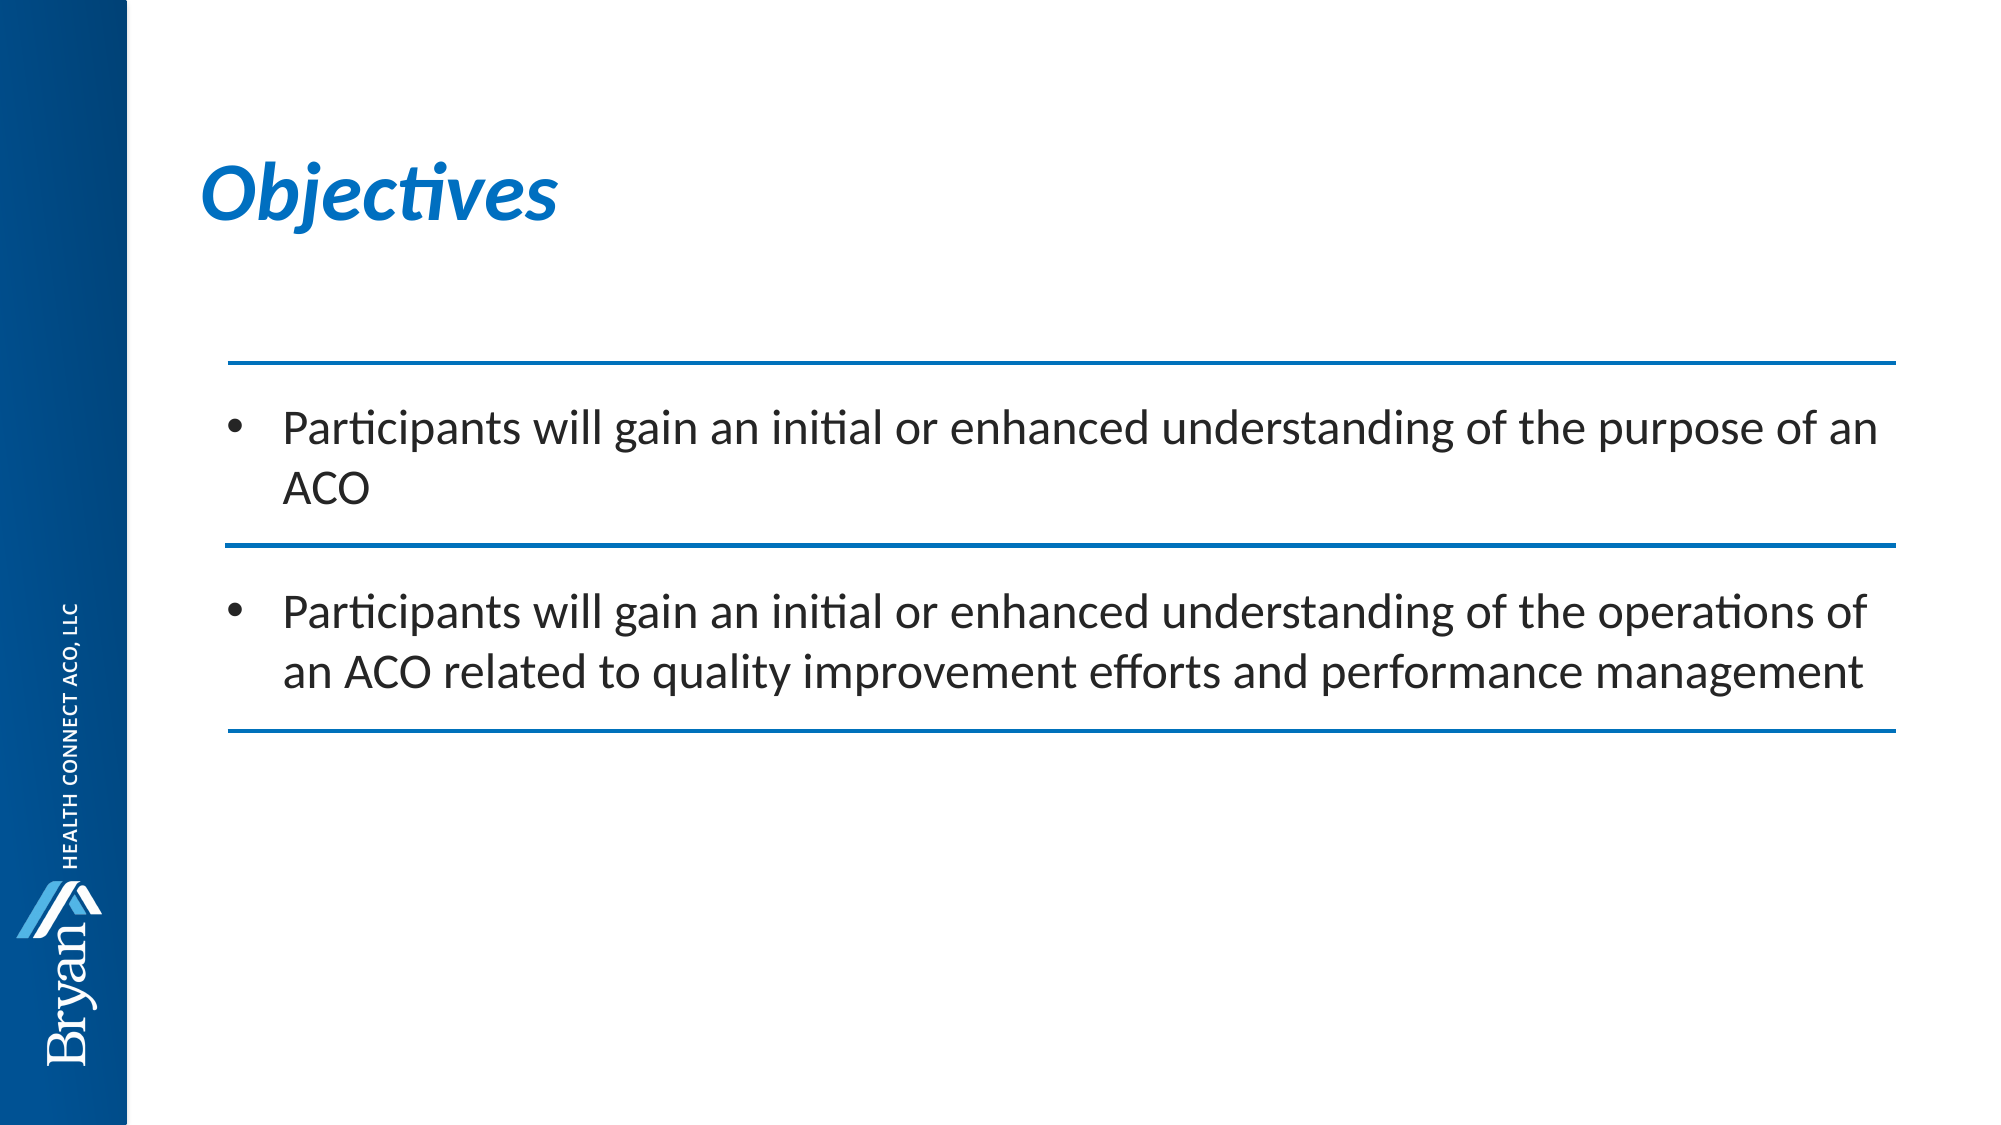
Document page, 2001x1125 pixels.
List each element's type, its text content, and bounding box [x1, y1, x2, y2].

text_box Participants will gain an initial or enhanced understanding of the purpose of an ACO Participants will gain an initial or enhanced understanding of the operations of an ACO related to quality improvement efforts and performance management [212, 392, 1896, 761]
picture [17, 605, 102, 1066]
text_box Objectives [198, 135, 1925, 238]
